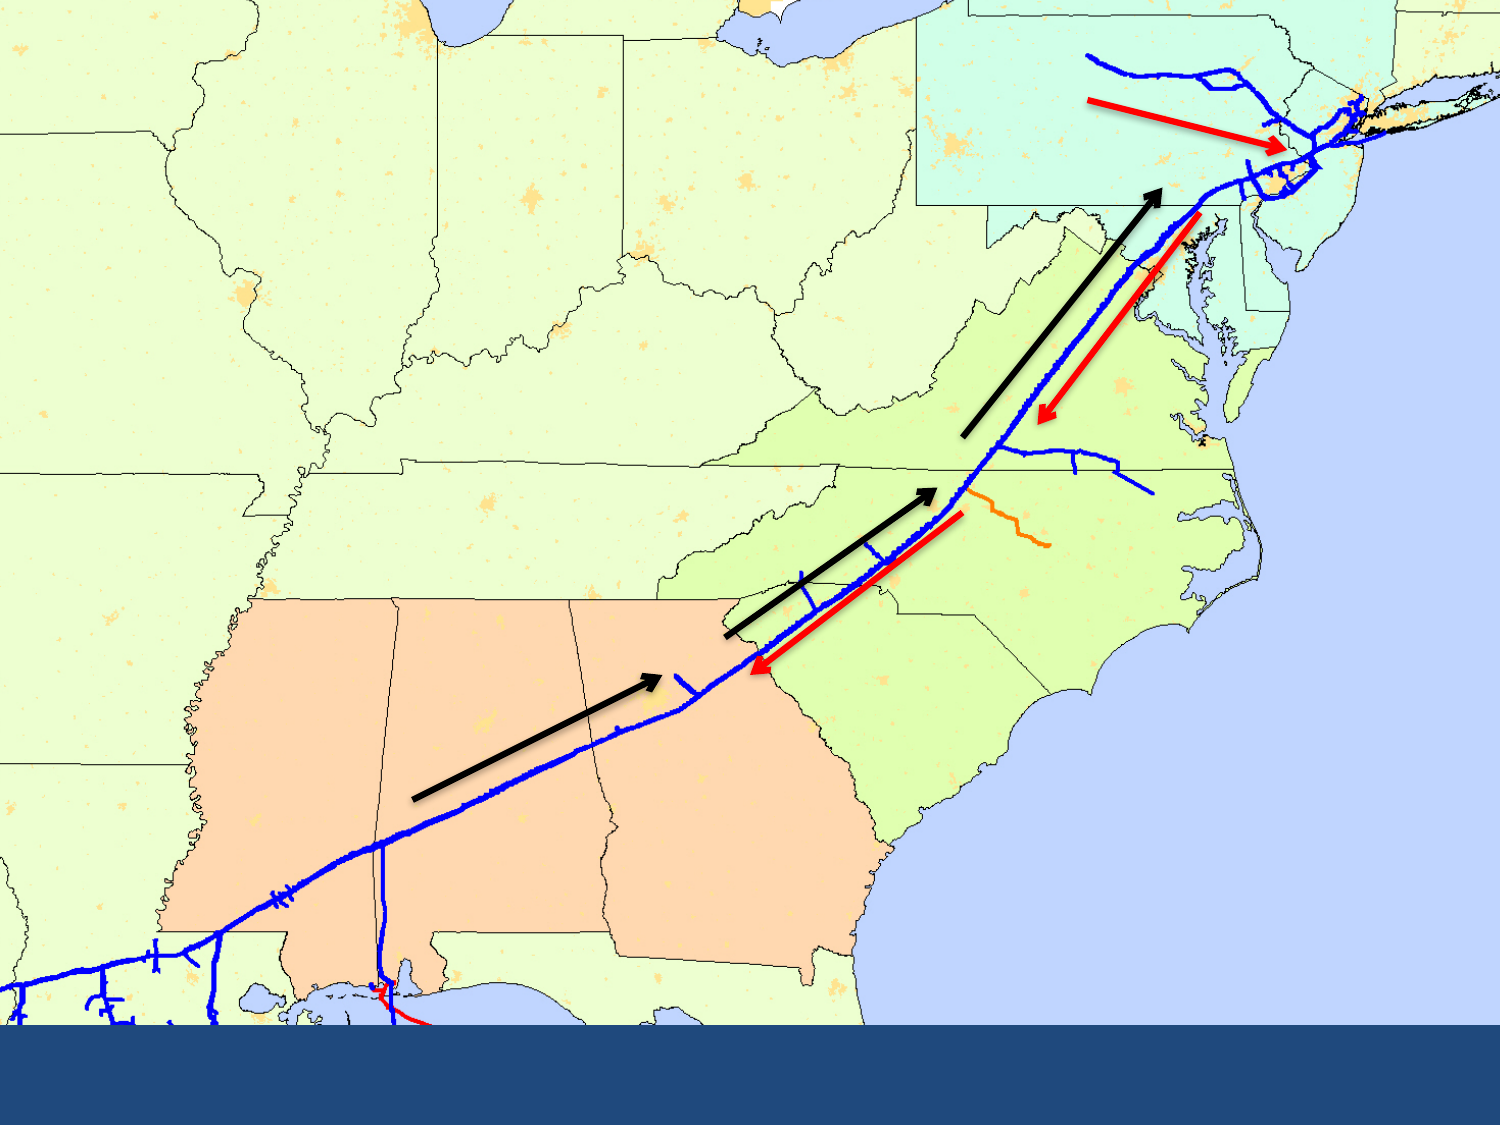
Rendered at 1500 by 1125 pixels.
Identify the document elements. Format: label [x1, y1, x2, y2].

text_box [1037, 212, 1201, 426]
text_box [749, 512, 963, 676]
text_box [724, 487, 938, 638]
text_box [1087, 99, 1288, 151]
picture [0, 0, 1500, 1026]
text_box [962, 187, 1163, 438]
text_box [412, 674, 663, 801]
